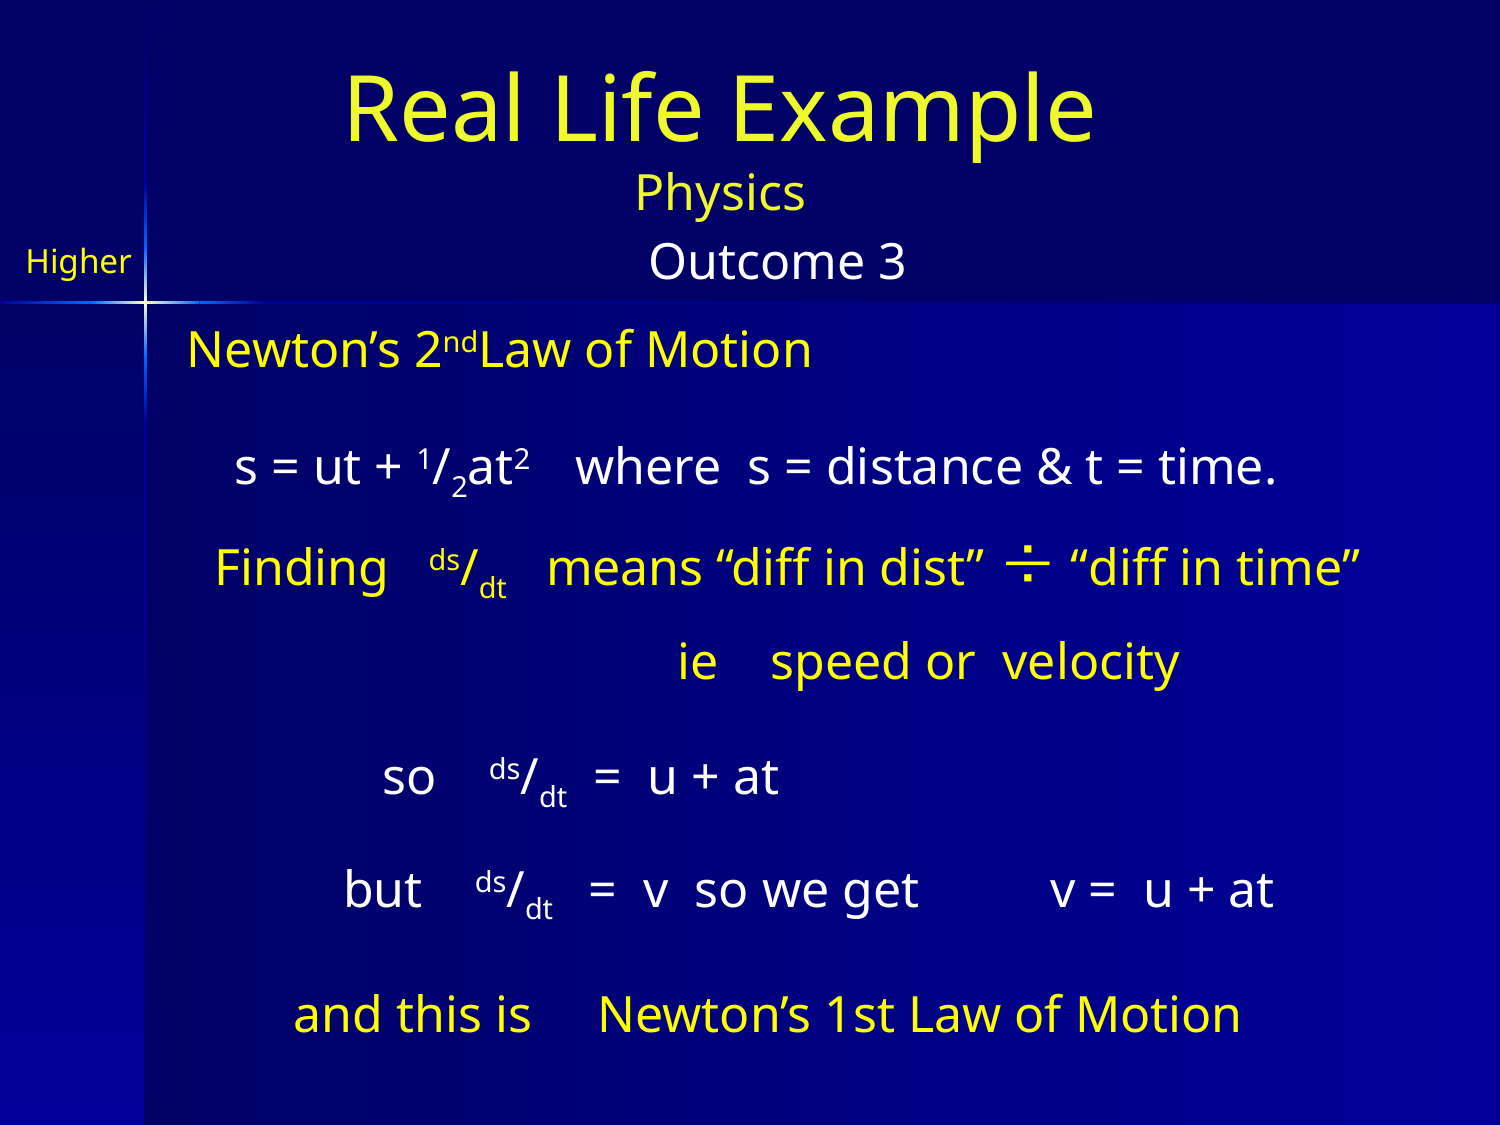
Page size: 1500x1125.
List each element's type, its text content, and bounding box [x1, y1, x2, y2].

text_box Outcome 3 [633, 222, 922, 298]
text_box Newton’s 2ndLaw of Motion [171, 310, 829, 385]
text_box Finding ds/dt means “diff in dist”  “diff in time” [74, 503, 1500, 612]
text_box Real Life Example Physics [245, 42, 1196, 172]
text_box v = u + at [912, 849, 1413, 925]
text_box Higher [10, 232, 147, 288]
text_box so ds/dt = u + at [112, 737, 1063, 821]
text_box and this is Newton’s 1st Law of Motion [112, 974, 1425, 1050]
text_box s = ut + 1/2at2 where s = distance & t = time. [99, 427, 1413, 503]
text_box but ds/dt = v so we get [275, 849, 988, 933]
text_box ie speed or velocity [616, 621, 1242, 697]
